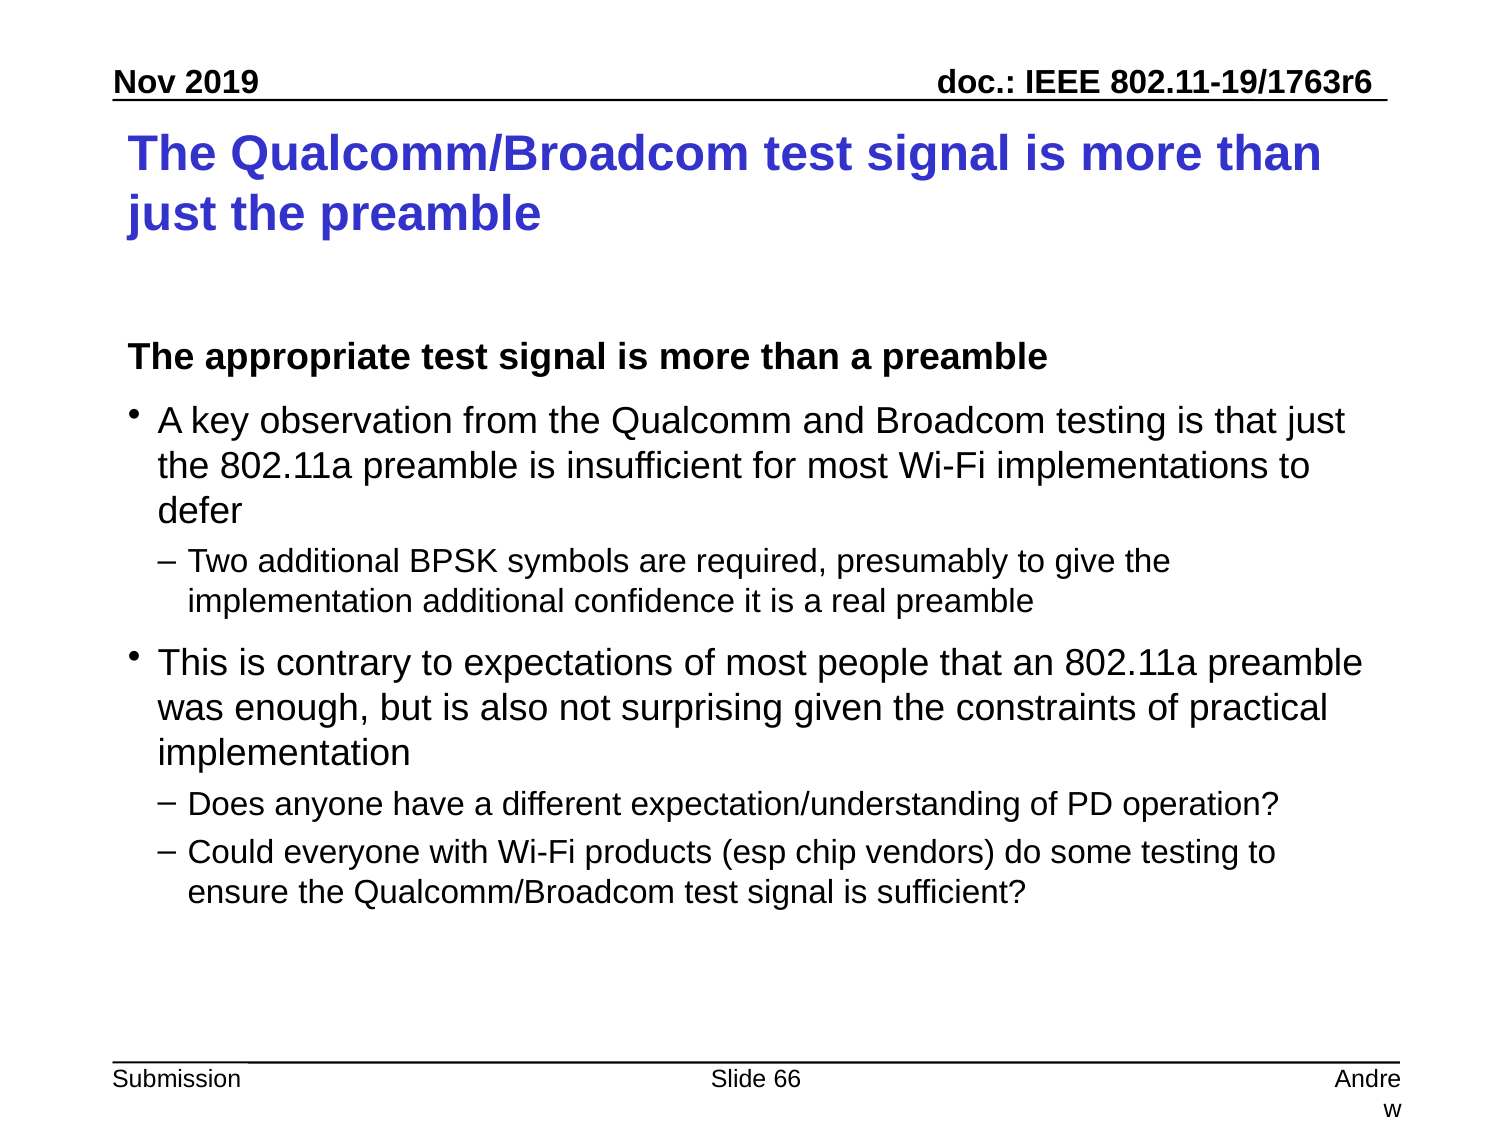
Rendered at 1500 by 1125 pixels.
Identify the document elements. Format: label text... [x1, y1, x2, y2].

list The appropriate test signal is more than a preamble A key observation from the Qualcomm and Broadcom testing is that just the 802.11a preamble is insufficient for most Wi-Fi implementations to defer Two additional BPSK symbols are required, presumably to give the implementation additional confidence it is a real preamble This is contrary to expectations of most people that an 802.11a preamble was enough, but is also not surprising given the constraints of practical implementation Does anyone have a different expectation/understanding of PD operation? Could everyone with Wi-Fi products (esp chip vendors) do some testing to ensure the Qualcomm/Broadcom test signal is sufficient? [112, 324, 1388, 1000]
title The Qualcomm/Broadcom test signal is more than just the preamble [112, 112, 1388, 288]
footer Andrew Myles, Cisco [1320, 1061, 1402, 1093]
slide_number Slide 66 [709, 1061, 803, 1093]
